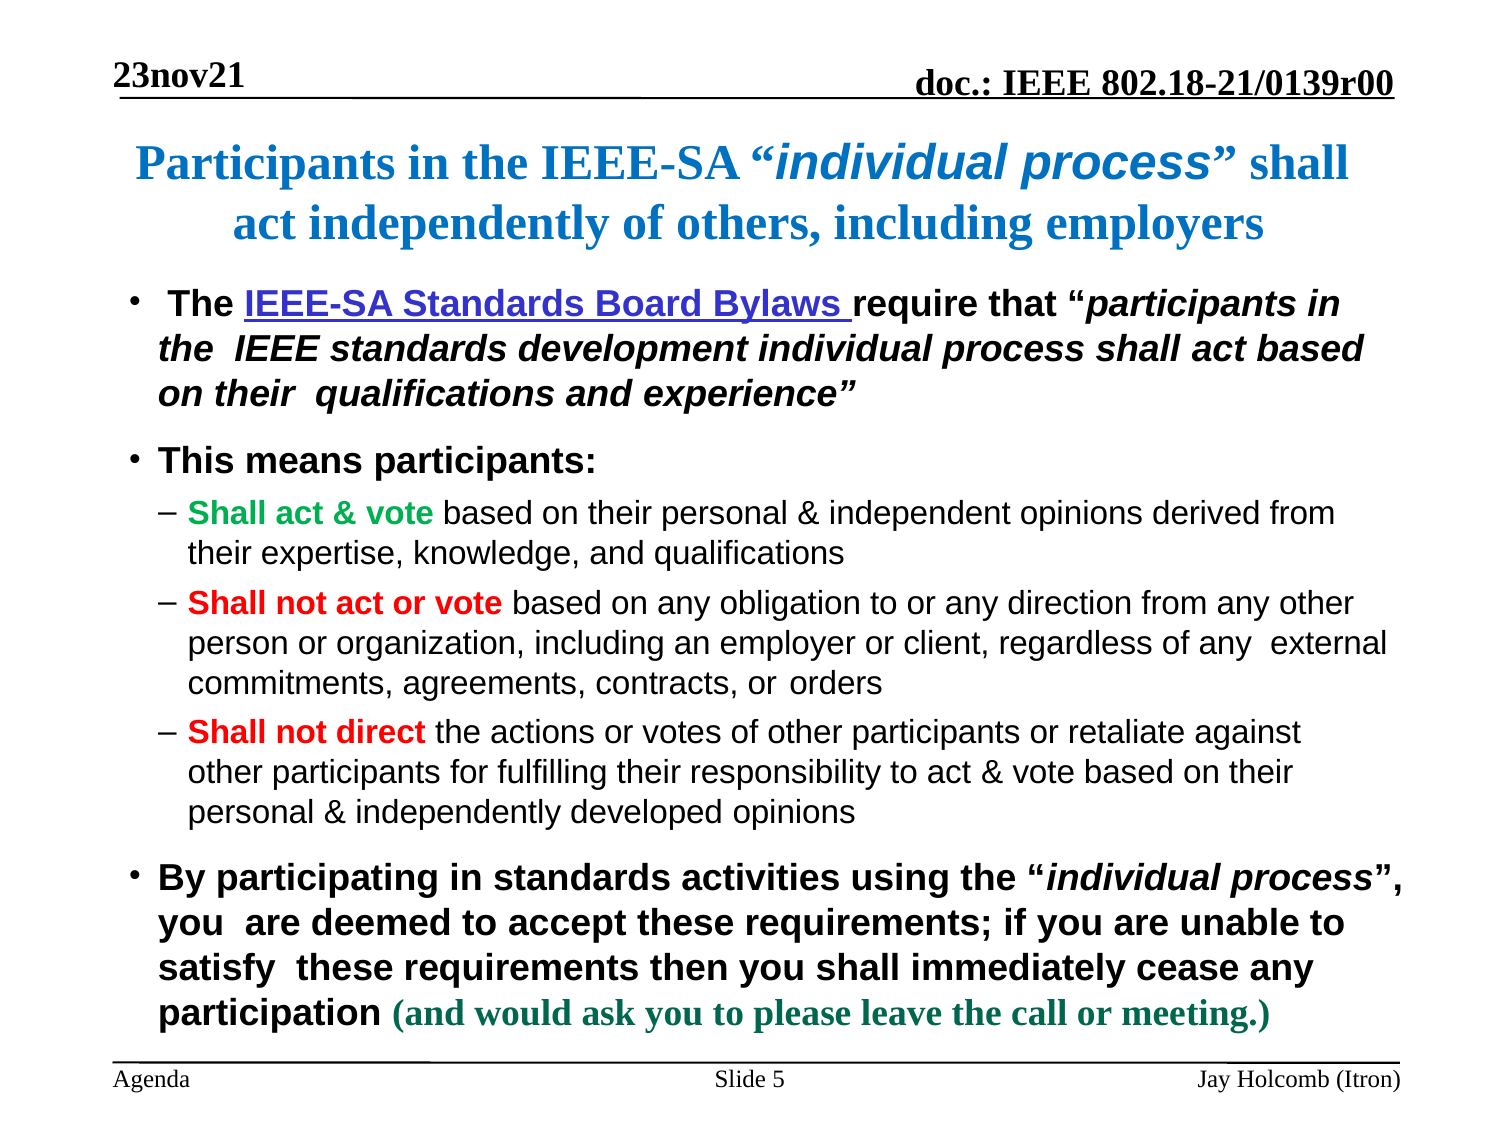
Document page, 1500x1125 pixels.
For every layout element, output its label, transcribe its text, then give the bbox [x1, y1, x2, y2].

list The IEEE-SA Standards Board Bylaws require that “participants in the IEEE standards development individual process shall act based on their qualifications and experience” This means participants: Shall act & vote based on their personal & independent opinions derived from their expertise, knowledge, and qualifications Shall not act or vote based on any obligation to or any direction from any other person or organization, including an employer or client, regardless of any external commitments, agreements, contracts, or orders Shall not direct the actions or votes of other participants or retaliate against other participants for fulfilling their responsibility to act & vote based on their personal & independently developed opinions By participating in standards activities using the “individual process”, you are deemed to accept these requirements; if you are unable to satisfy these requirements then you shall immediately cease any participation (and would ask you to please leave the call or meeting.) [110, 270, 1438, 947]
slide_number Slide 5 [699, 1061, 800, 1123]
title Participants in the IEEE-SA “individual process” shall act independently of others, including employers [110, 104, 1387, 270]
footer Jay Holcomb (Itron) [878, 1061, 1402, 1093]
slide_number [112, 49, 488, 95]
